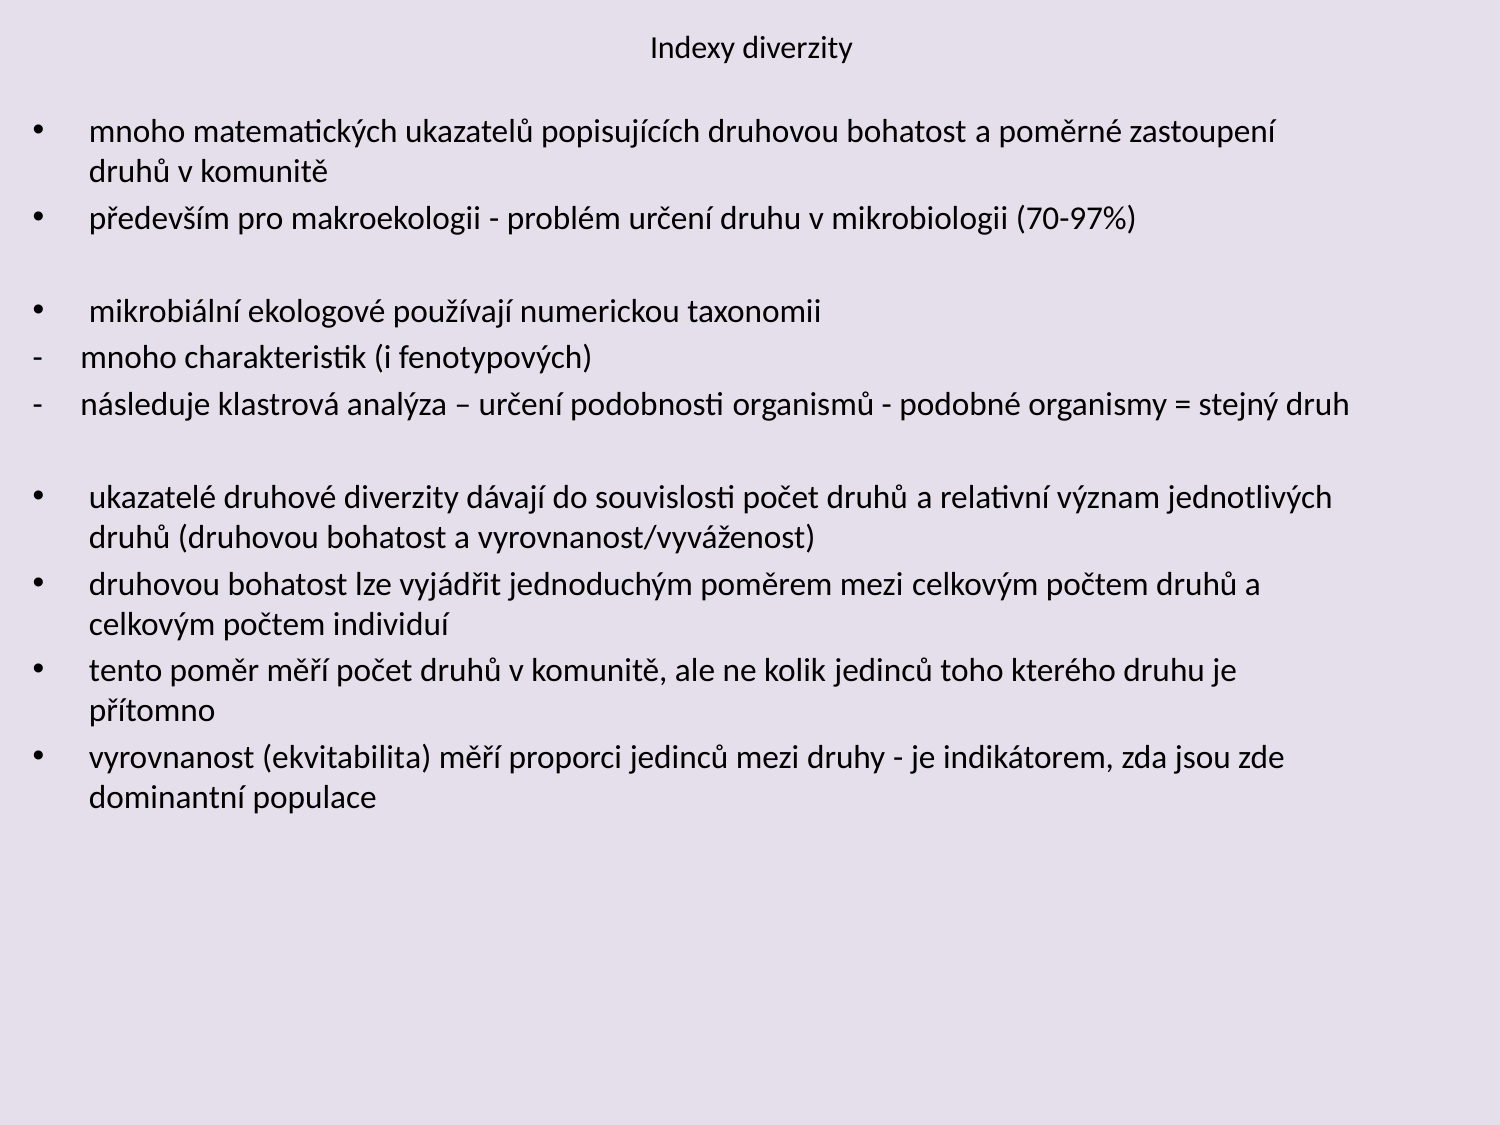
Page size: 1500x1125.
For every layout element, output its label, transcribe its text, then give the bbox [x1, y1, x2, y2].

list mnoho matematických ukazatelů popisujících druhovou bohatost a poměrné zastoupení druhů v komunitě především pro makroekologii - problém určení druhu v mikrobiologii (70-97%) mikrobiální ekologové používají numerickou taxonomii - mnoho charakteristik (i fenotypových) - následuje klastrová analýza – určení podobnosti organismů - podobné organismy = stejný druh ukazatelé druhové diverzity dávají do souvislosti počet druhů a relativní význam jednotlivých druhů (druhovou bohatost a vyrovnanost/vyváženost) druhovou bohatost lze vyjádřit jednoduchým poměrem mezi celkovým počtem druhů a celkovým počtem individuí tento poměr měří počet druhů v komunitě, ale ne kolik jedinců toho kterého druhu je přítomno vyrovnanost (ekvitabilita) měří proporci jedinců mezi druhy - je indikátorem, zda jsou zde dominantní populace [17, 101, 1368, 845]
title Indexy diverzity [76, 19, 1427, 112]
